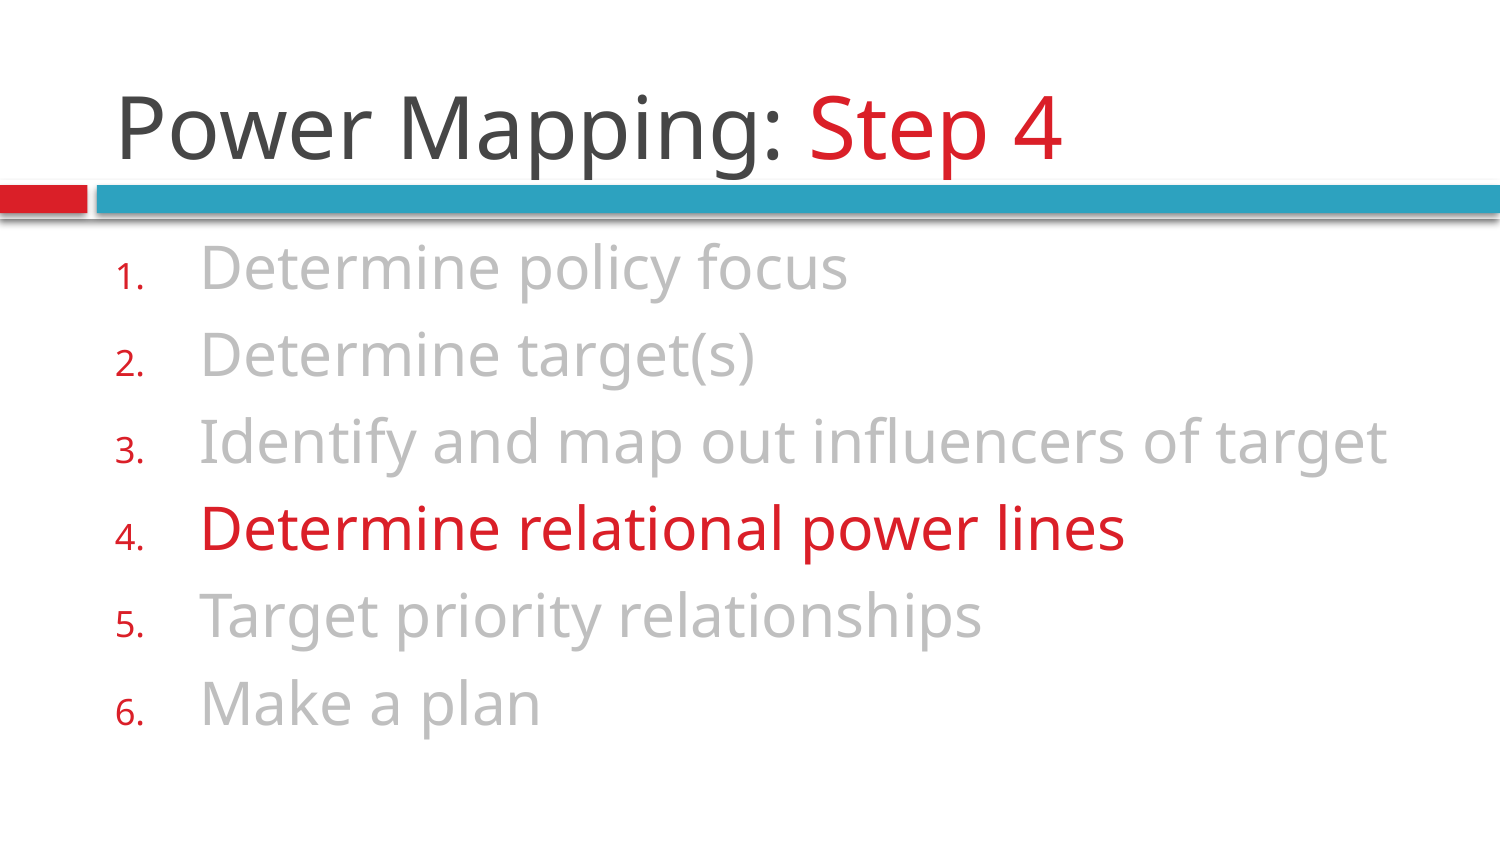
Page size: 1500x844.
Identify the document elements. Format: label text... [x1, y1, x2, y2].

title Power Mapping: Step 4 [99, 19, 1438, 185]
list Determine policy focus Determine target(s) Identify and map out influencers of target Determine relational power lines Target priority relationships Make a plan [99, 221, 1438, 760]
